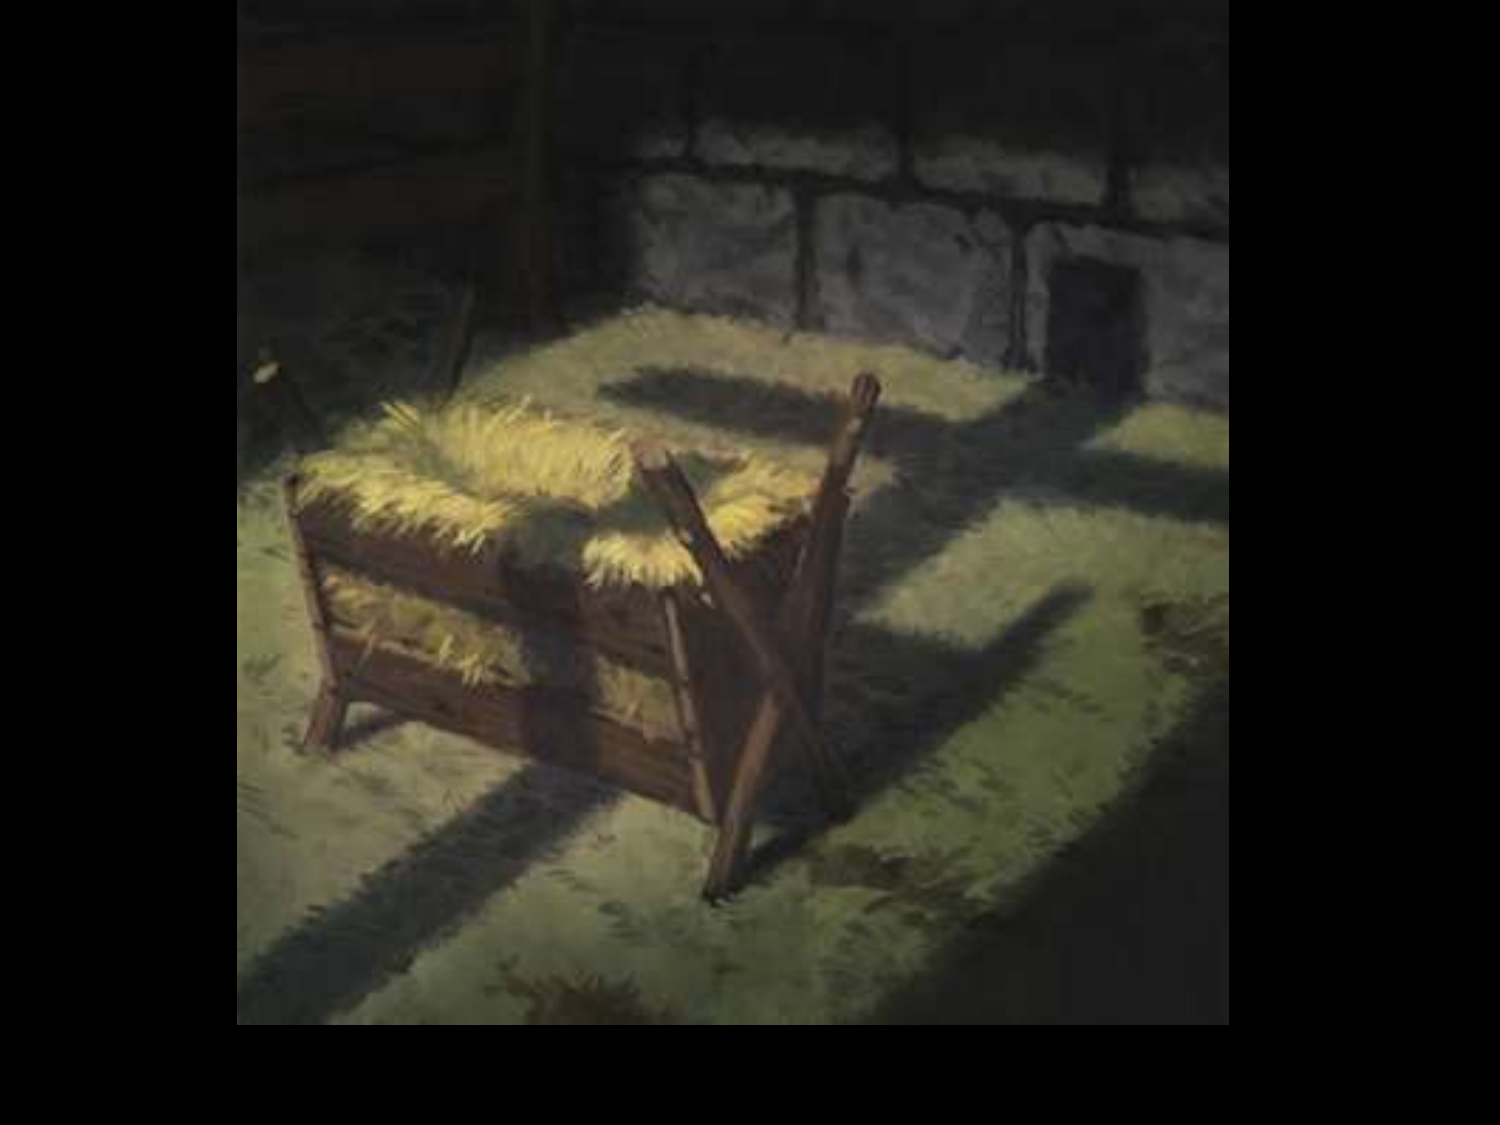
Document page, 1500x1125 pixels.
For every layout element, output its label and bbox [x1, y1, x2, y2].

picture [237, 0, 1229, 1026]
